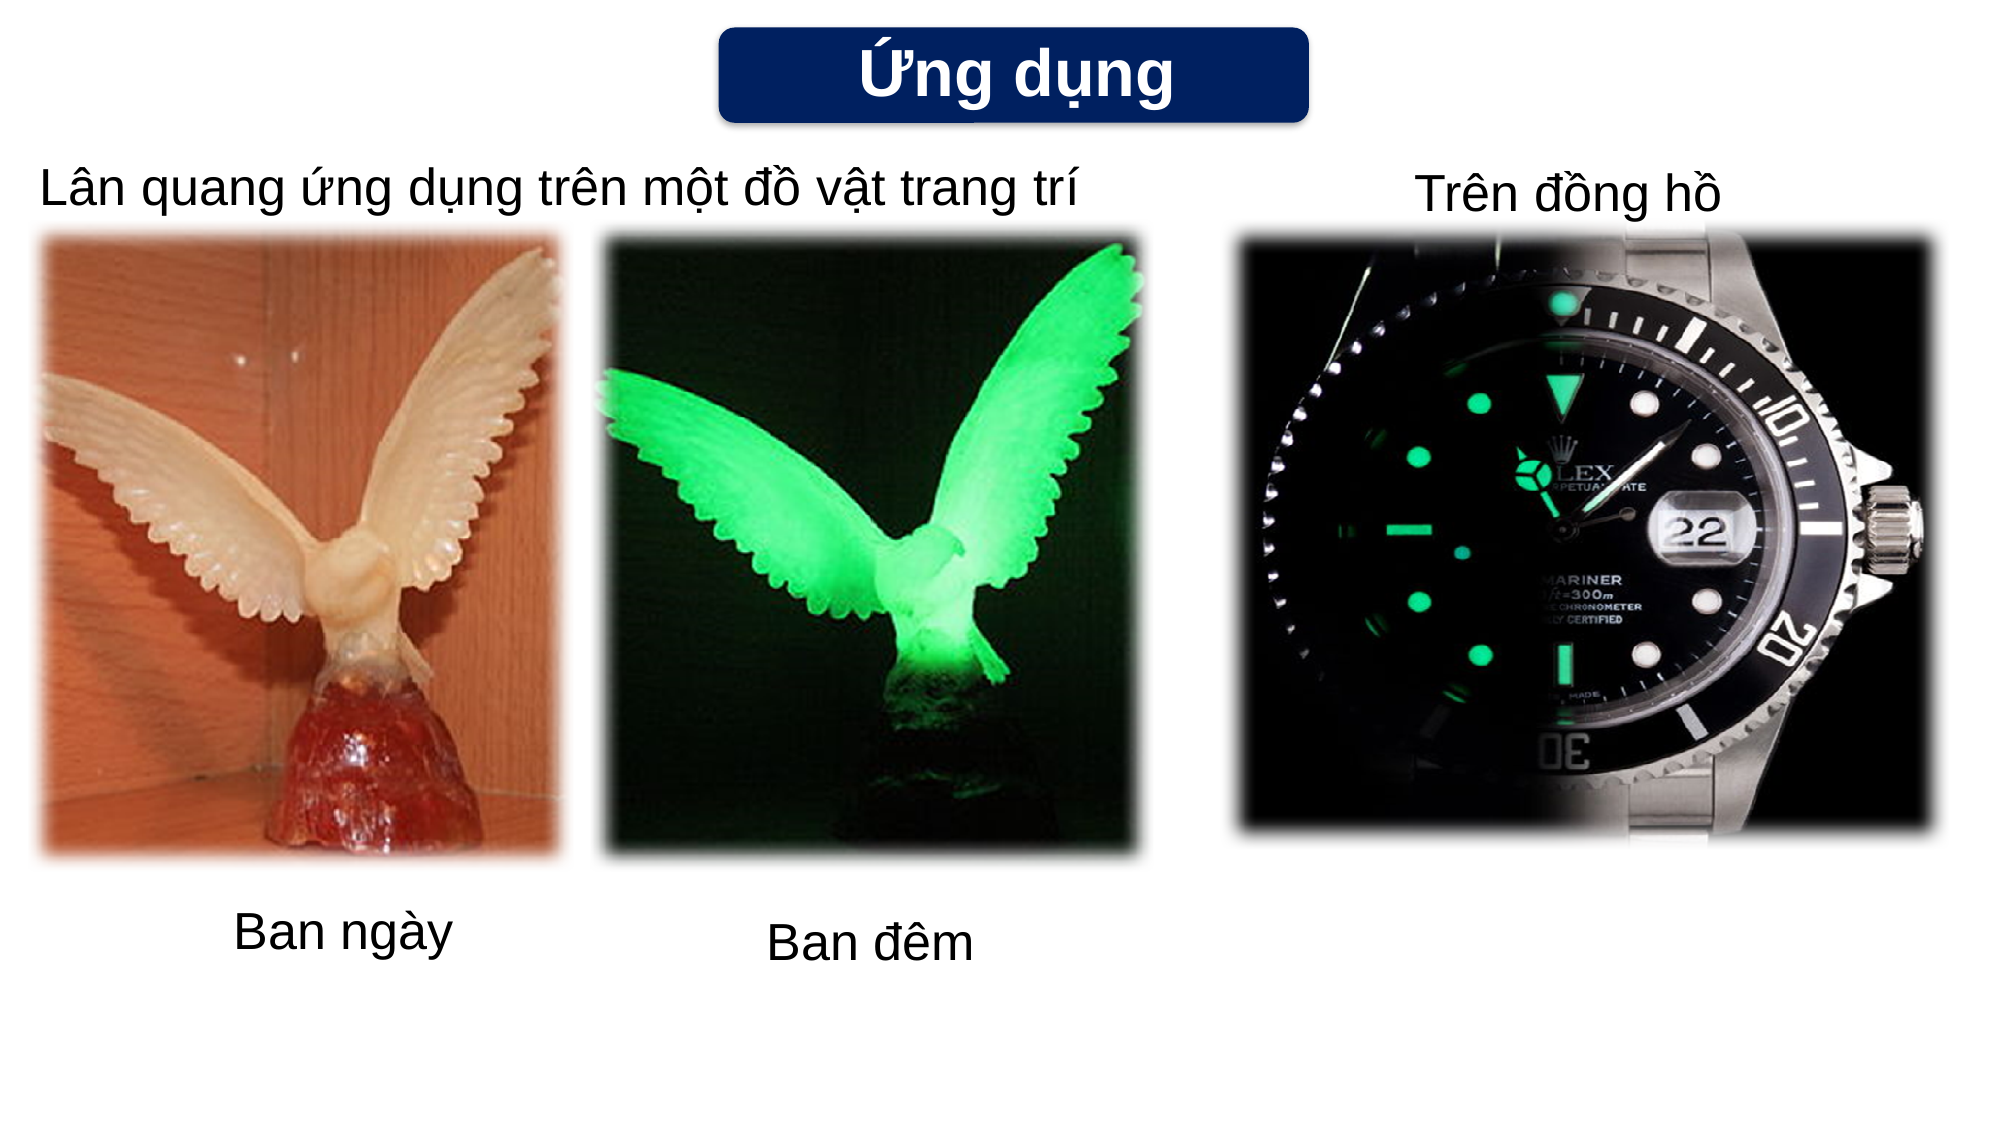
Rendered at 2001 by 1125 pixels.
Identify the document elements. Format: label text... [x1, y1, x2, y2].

text_box Ban đêm [614, 900, 1128, 978]
text_box Lân quang ứng dụng trên một đồ vật trang trí [25, 145, 1601, 224]
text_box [718, 27, 1310, 123]
text_box Trên đồng hồ [1399, 151, 2000, 229]
picture [1219, 218, 1950, 851]
text_box Ban ngày [87, 889, 600, 968]
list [25, 218, 576, 873]
picture [587, 218, 1155, 873]
